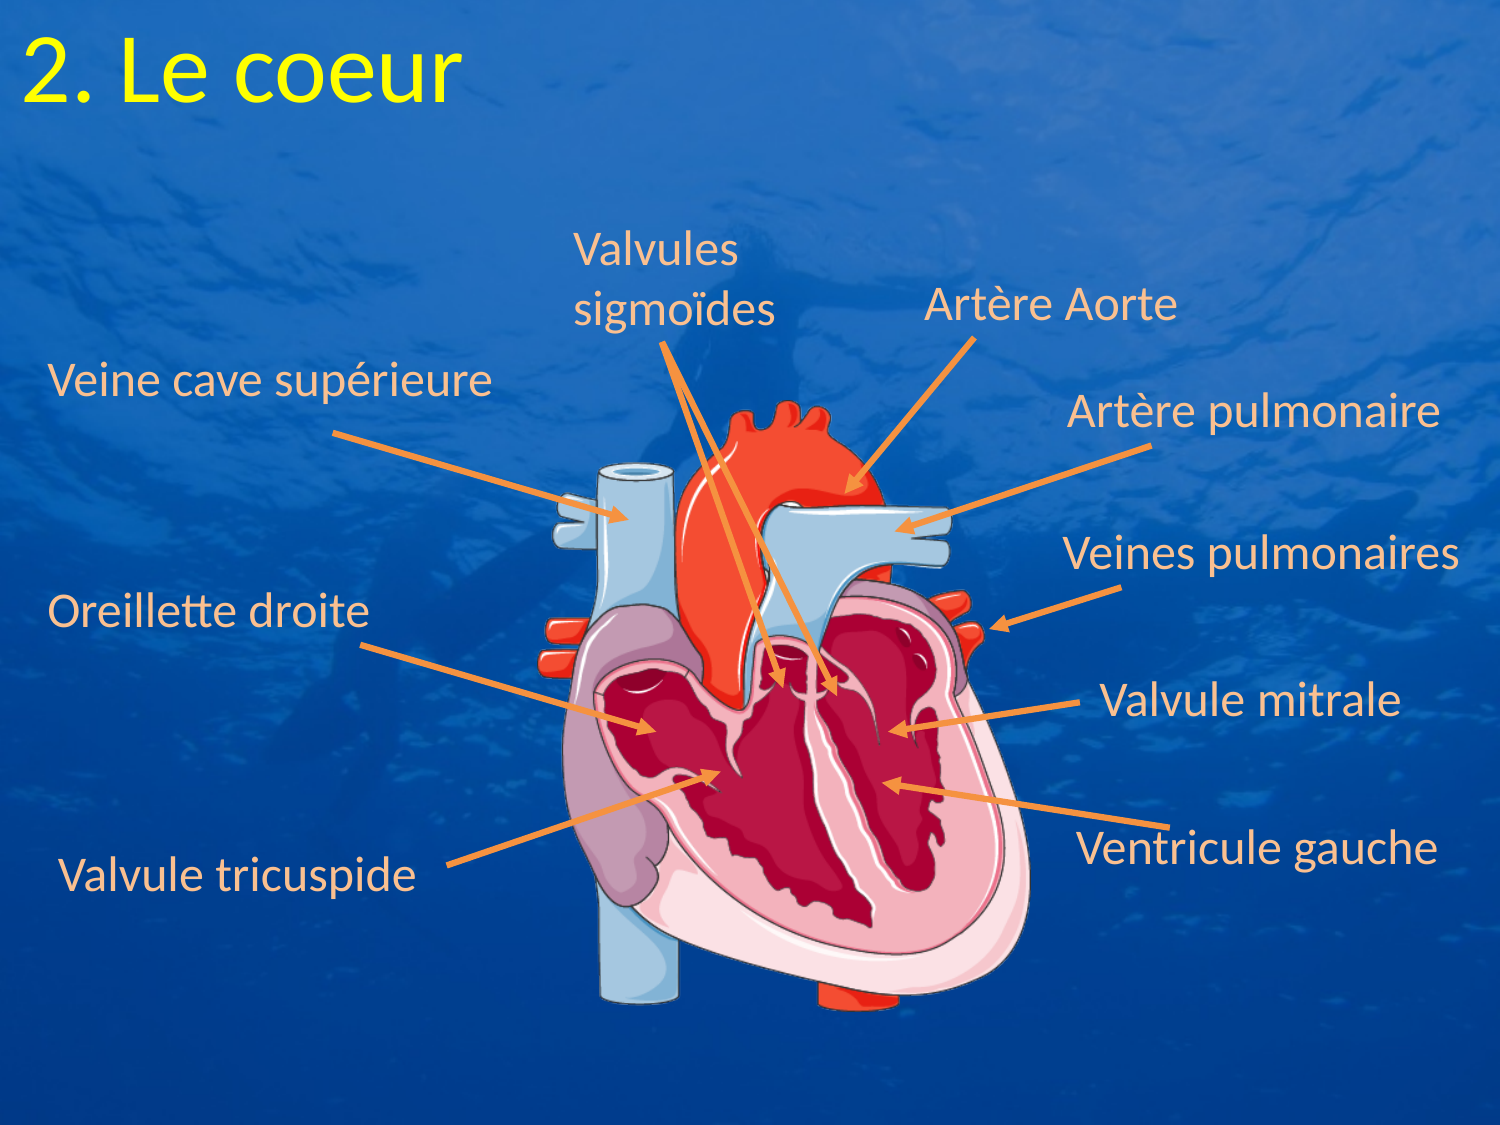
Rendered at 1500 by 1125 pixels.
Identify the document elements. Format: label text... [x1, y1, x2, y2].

text_box Valvule mitrale [1084, 659, 1500, 734]
text_box Veines pulmonaires [1047, 512, 1493, 588]
text_box Artère pulmonaire [1052, 369, 1500, 445]
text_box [332, 432, 630, 521]
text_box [844, 337, 975, 495]
text_box Oreillette droite [32, 570, 411, 645]
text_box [661, 341, 838, 697]
text_box 2. Le coeur [5, 0, 1307, 131]
text_box Artère Aorte [909, 262, 1213, 338]
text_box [359, 644, 657, 732]
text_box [446, 771, 722, 866]
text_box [988, 587, 1122, 630]
text_box Valvule tricuspide [43, 833, 489, 909]
text_box Valvules sigmoïdes [558, 208, 862, 343]
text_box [887, 702, 1081, 733]
text_box Ventricule gauche [1061, 806, 1480, 882]
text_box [894, 445, 1152, 532]
text_box Veine cave supérieure [32, 338, 548, 414]
picture [0, 0, 1500, 1125]
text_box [881, 782, 1171, 828]
